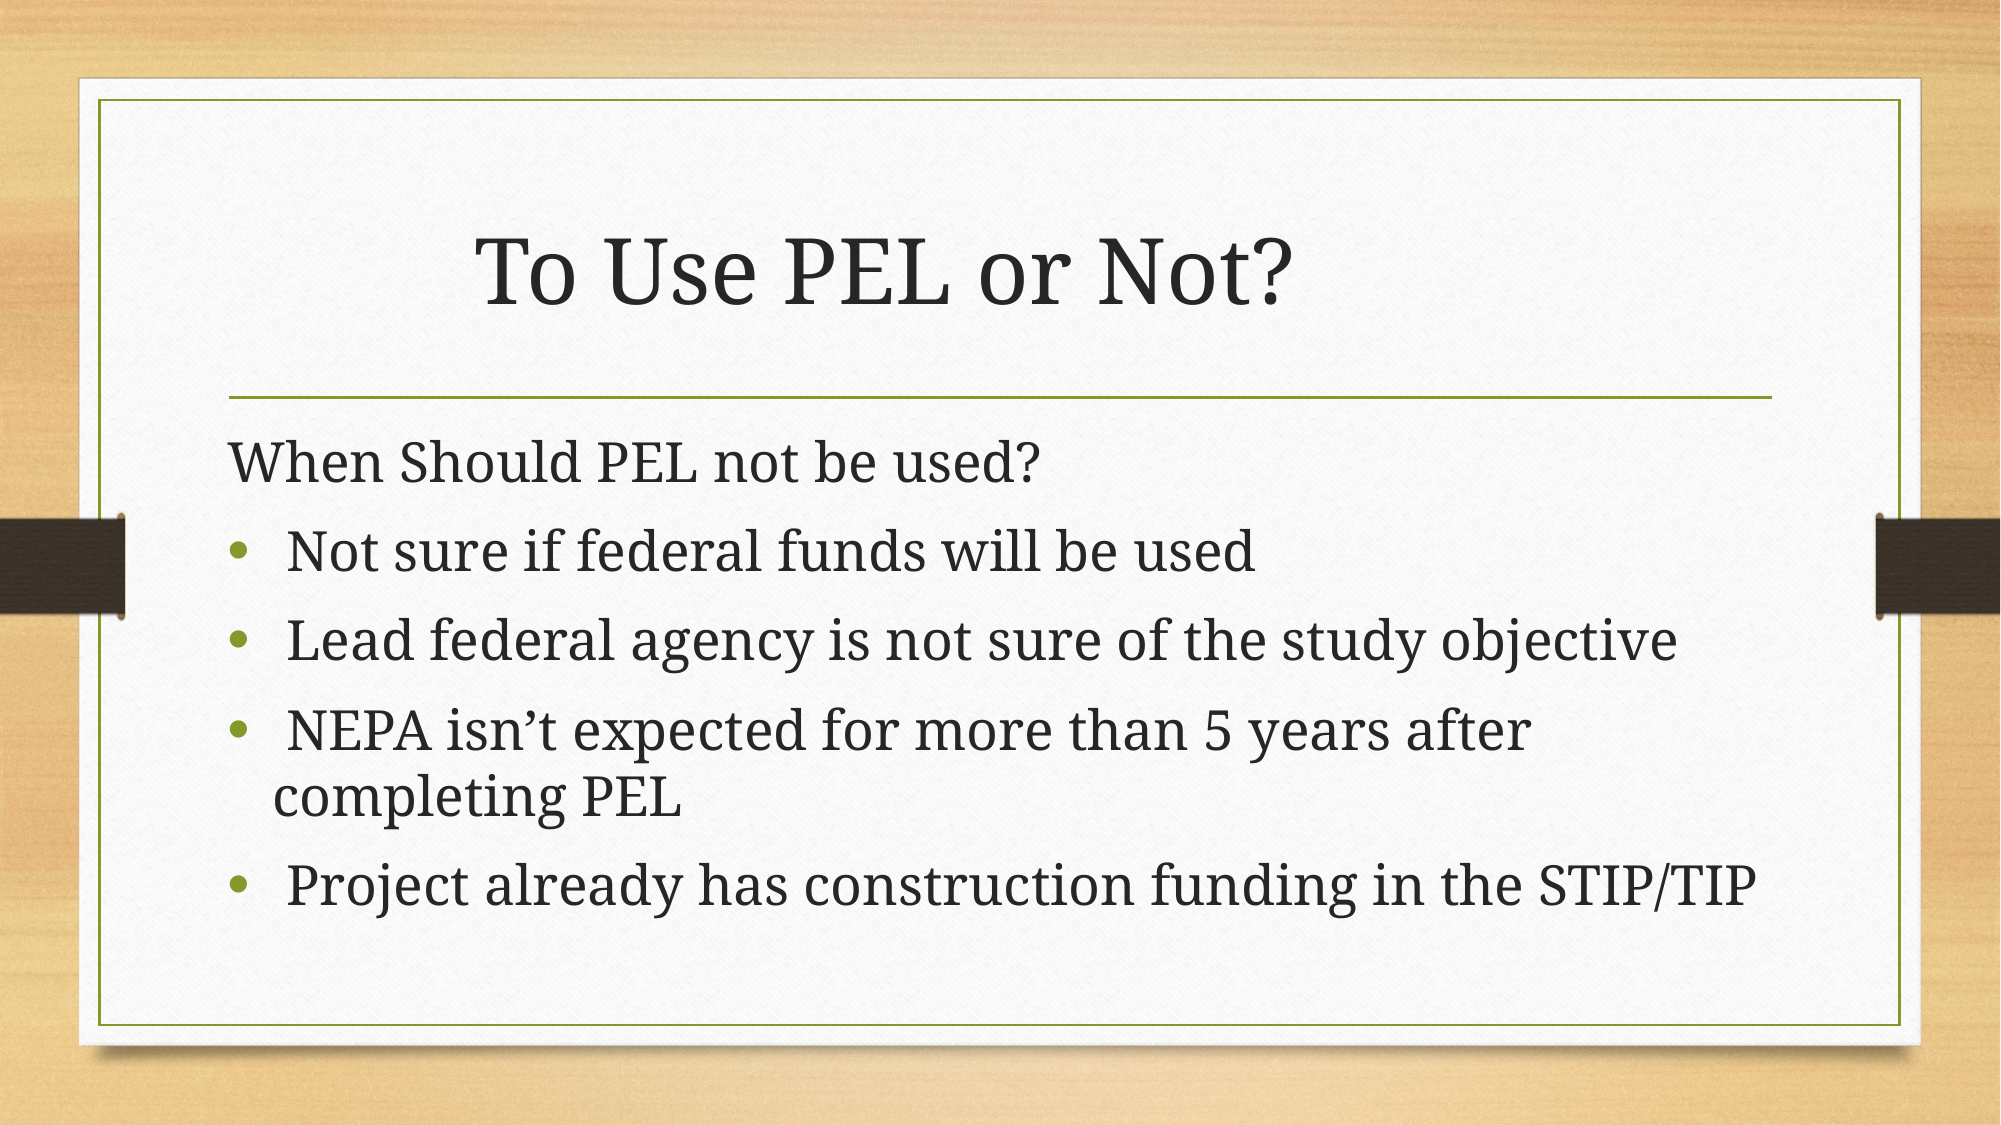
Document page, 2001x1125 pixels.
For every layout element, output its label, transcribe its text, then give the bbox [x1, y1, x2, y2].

picture [0, 0, 2001, 1125]
list When Should PEL not be used? Not sure if federal funds will be used Lead federal agency is not sure of the study objective NEPA isn’t expected for more than 5 years after completing PEL Project already has construction funding in the STIP/TIP [212, 419, 1788, 964]
title To Use PEL or Not? [212, 161, 1788, 375]
